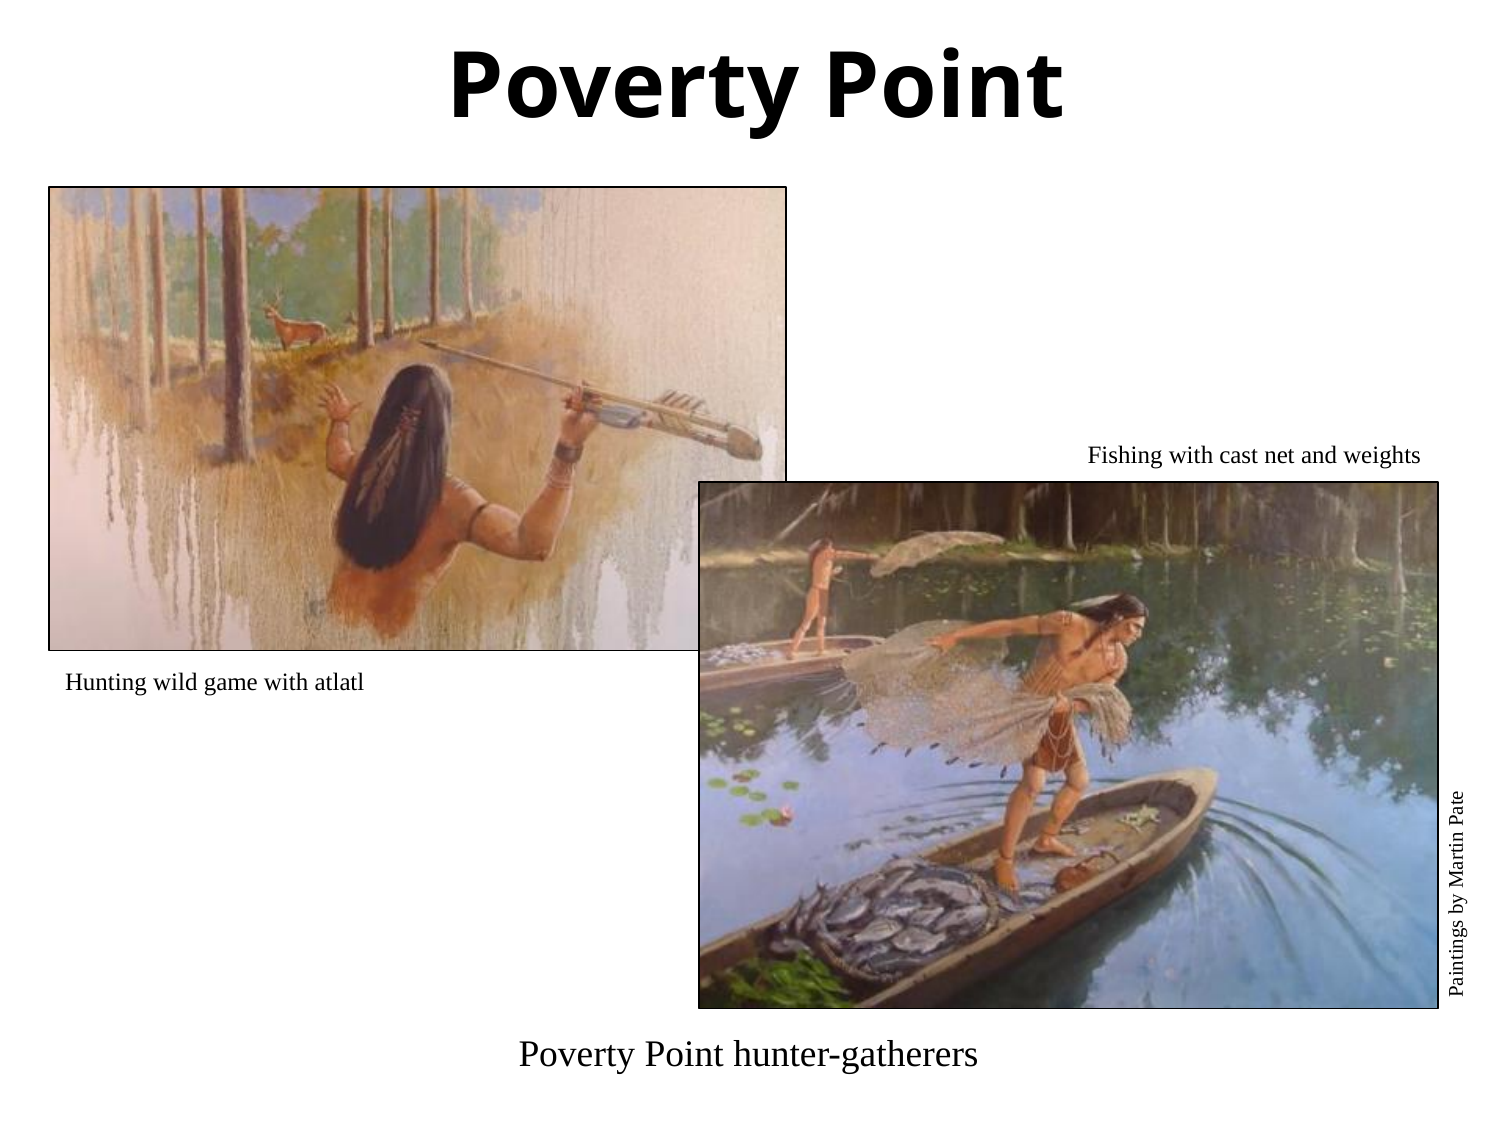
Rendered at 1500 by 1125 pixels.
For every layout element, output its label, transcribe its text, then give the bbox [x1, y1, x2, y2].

text_box Poverty Point [49, 12, 1463, 150]
text_box Paintings by Martin Pate [1439, 747, 1475, 1013]
text_box Fishing with cast net and weights [1072, 431, 1441, 477]
picture [49, 187, 1438, 1008]
text_box Poverty Point hunter-gatherers [287, 1021, 1211, 1082]
text_box Hunting wild game with atlatl [49, 658, 385, 704]
